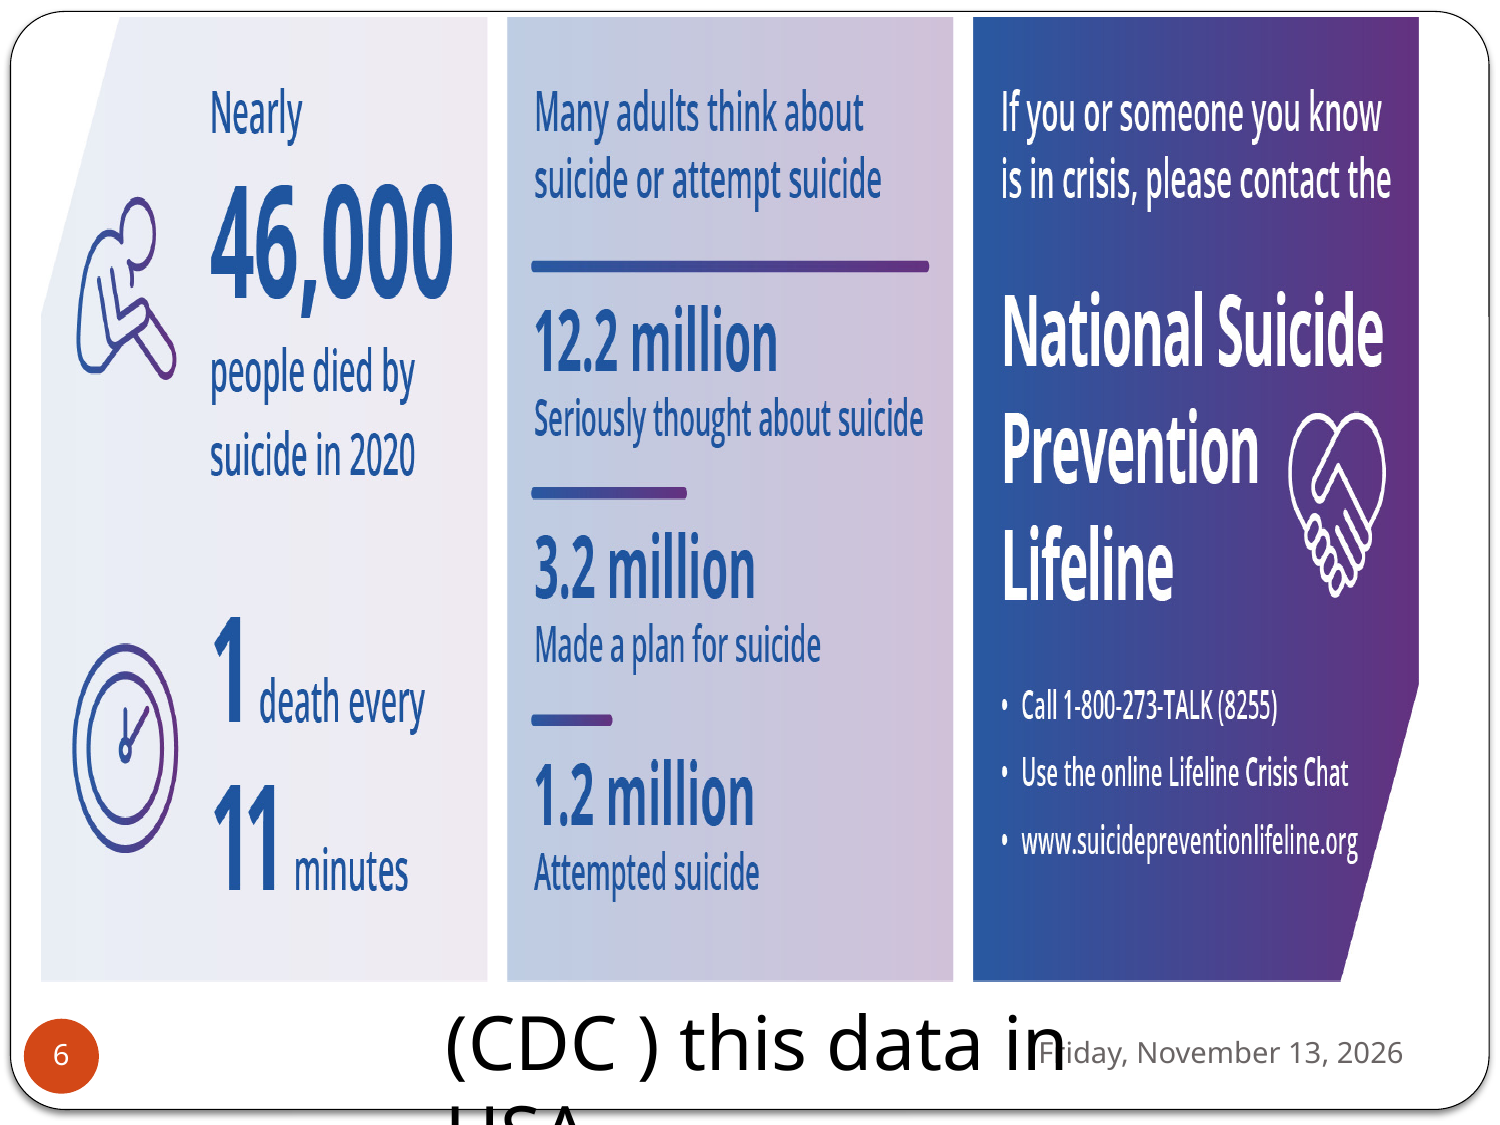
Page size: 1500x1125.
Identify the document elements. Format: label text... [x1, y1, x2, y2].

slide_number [1181, 1015, 1419, 1094]
slide_number 6 [23, 1018, 99, 1094]
picture [40, 16, 1419, 982]
text_box (CDC ) this data in USA [430, 990, 1181, 1125]
